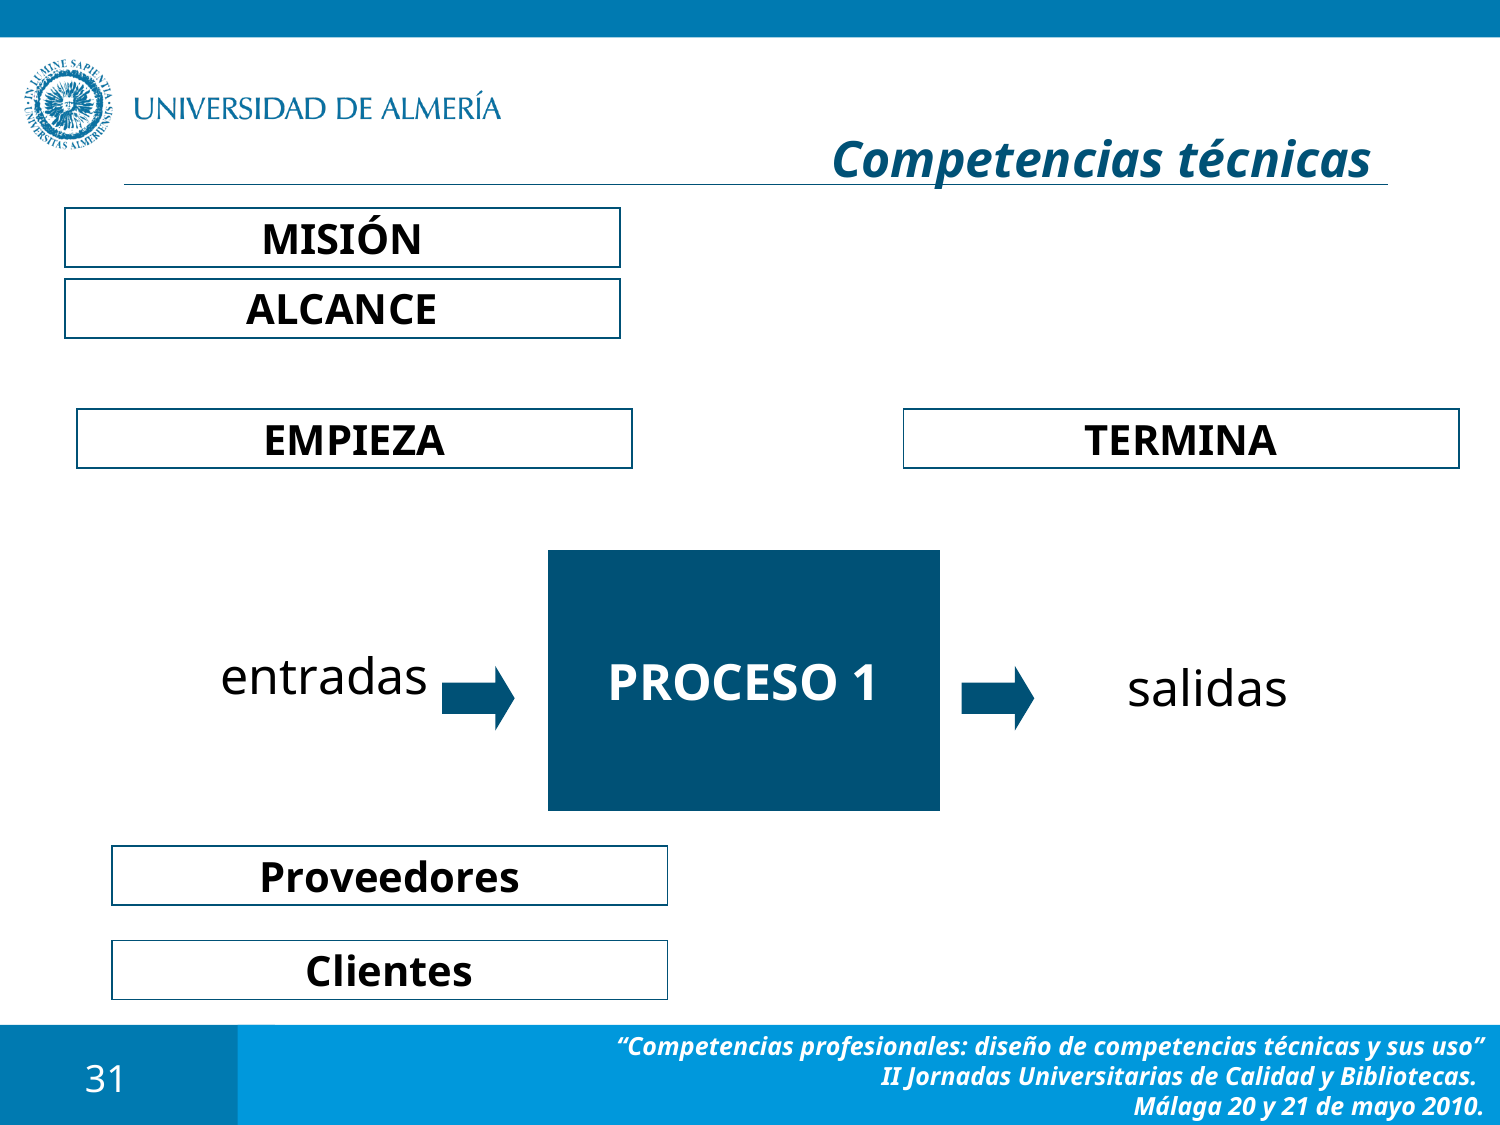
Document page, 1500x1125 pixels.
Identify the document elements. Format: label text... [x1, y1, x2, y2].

text_box EMPIEZA [76, 408, 632, 468]
text_box <number> [53, 1046, 160, 1095]
text_box salidas [1066, 515, 1350, 859]
text_box TERMINA [903, 408, 1459, 468]
text_box Competencias técnicas [135, 185, 1388, 189]
text_box [962, 668, 1034, 728]
text_box ALCANCE [64, 278, 620, 338]
text_box MISIÓN [64, 208, 620, 268]
picture [24, 59, 500, 150]
text_box Clientes [112, 940, 668, 1000]
text_box Competencias técnicas [135, 125, 1388, 184]
text_box [442, 668, 514, 728]
text_box Proveedores [112, 846, 668, 906]
text_box entradas [183, 503, 467, 846]
text_box PROCESO 1 [549, 550, 939, 811]
